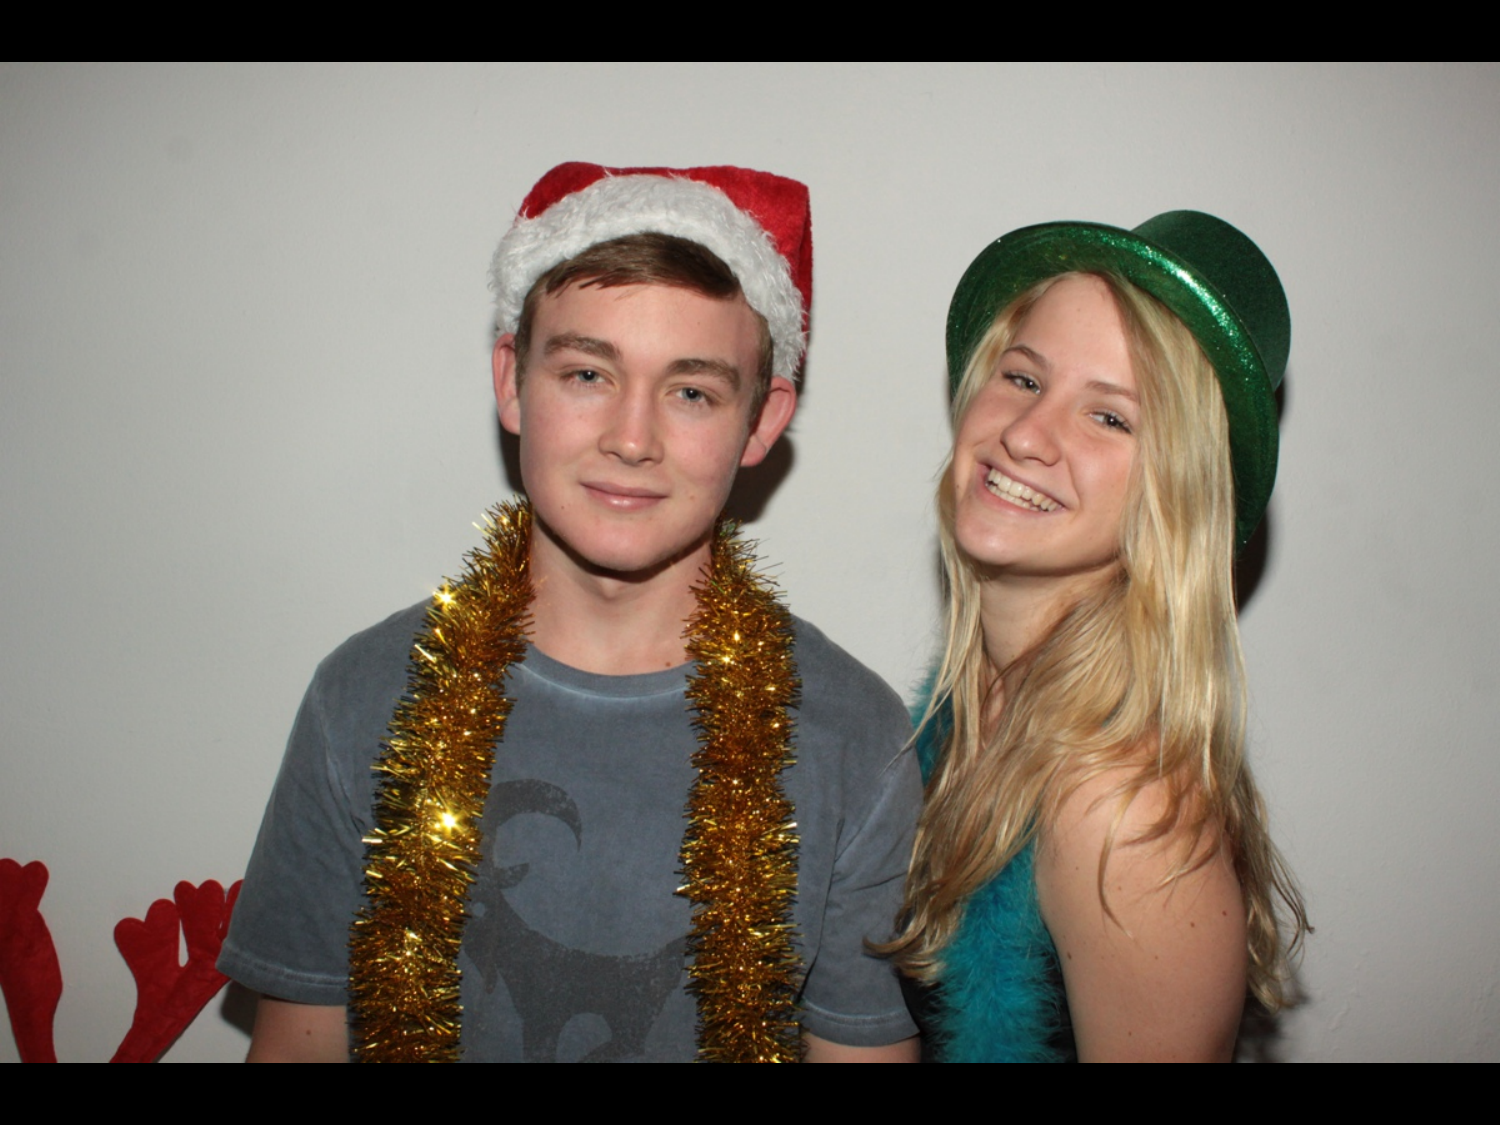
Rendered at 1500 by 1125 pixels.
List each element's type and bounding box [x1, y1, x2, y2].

picture [0, 62, 1500, 1063]
